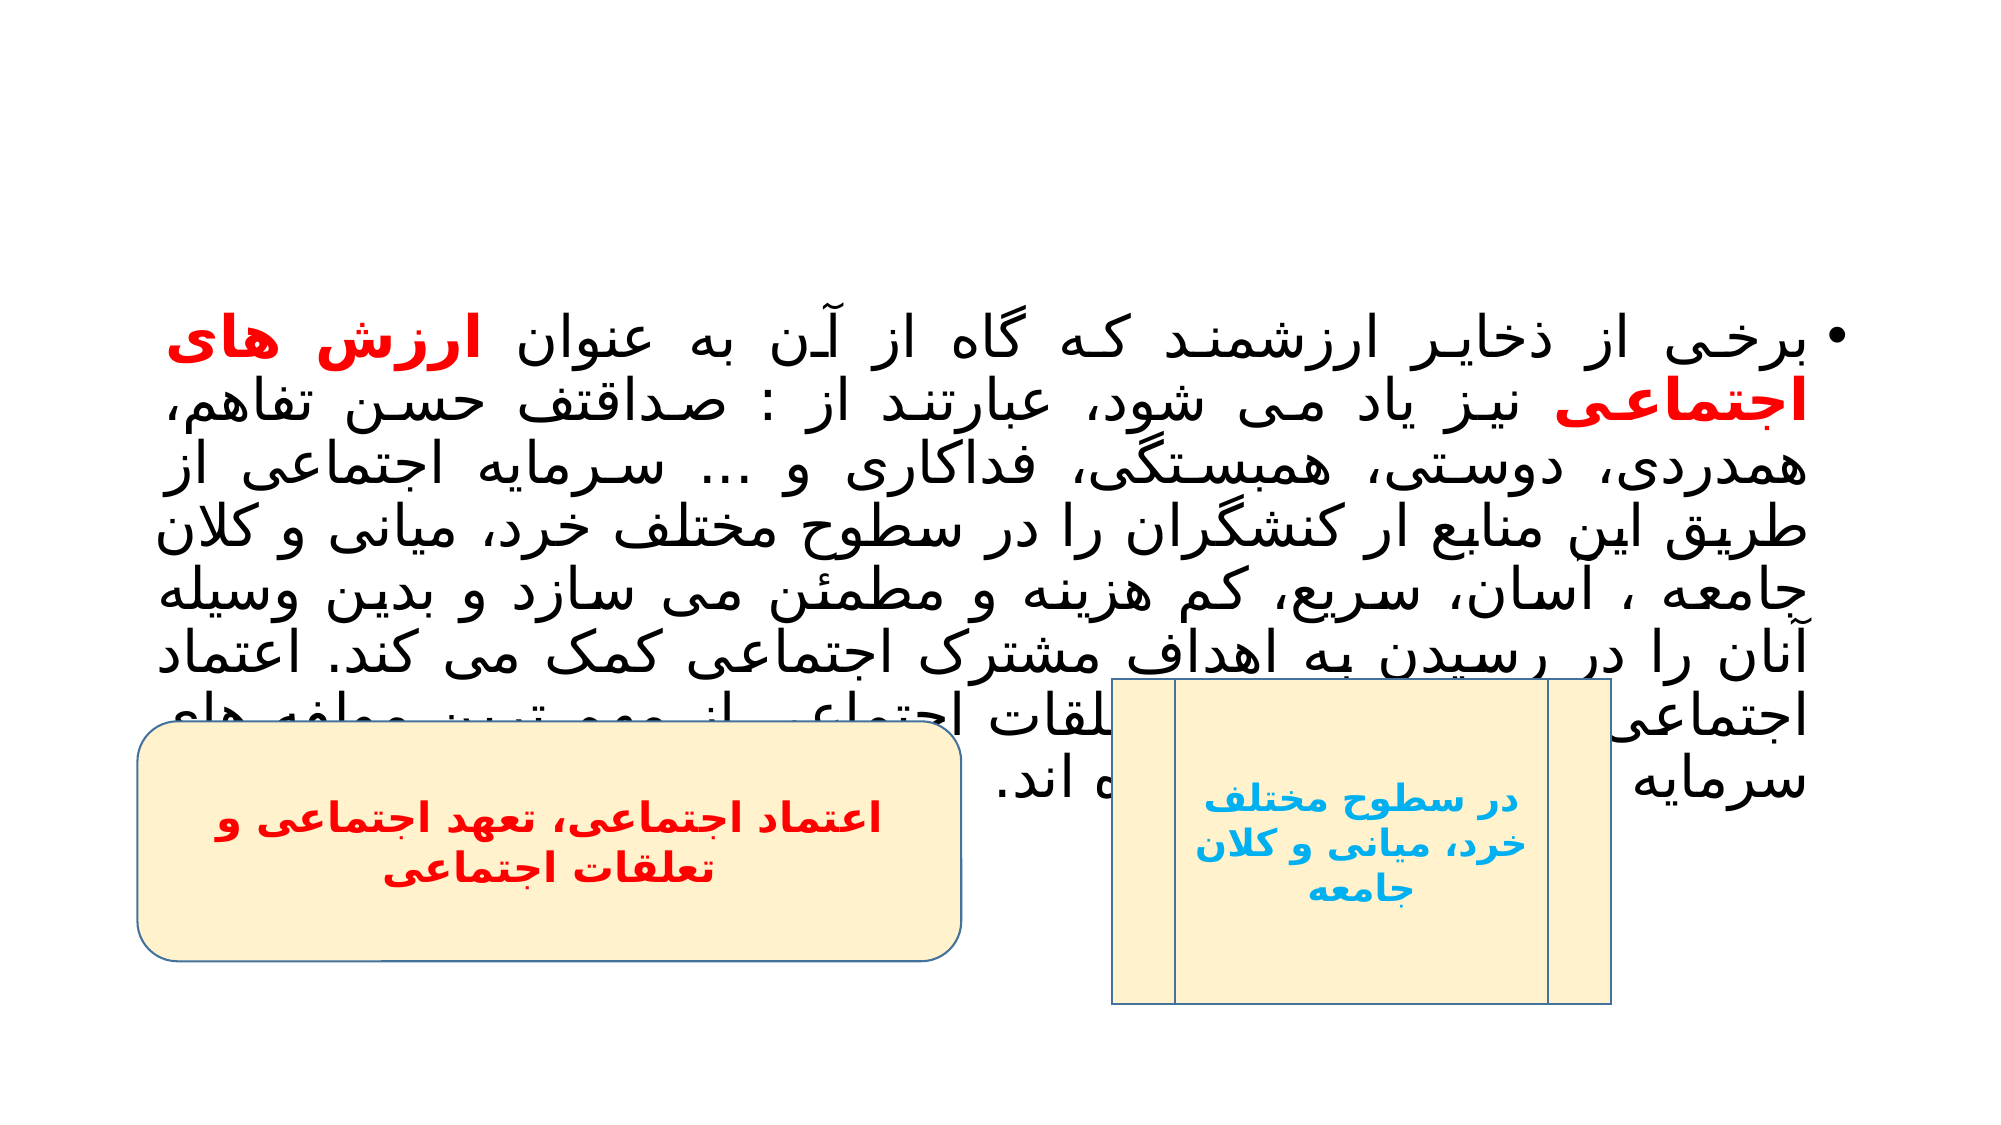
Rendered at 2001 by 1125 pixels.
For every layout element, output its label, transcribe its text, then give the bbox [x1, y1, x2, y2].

text_box در سطوح مختلف خرد، میانی و کلان جامعه [1111, 678, 1612, 1005]
text_box اعتماد اجتماعی، تعهد اجتماعی و تعلقات اجتماعی [136, 720, 963, 963]
list برخی از ذخایر ارزشمند که گاه از آن به عنوان ارزش های اجتماعی نیز یاد می شود، عبارتند از : صداقتف حسن تفاهم، همدردی، دوستی، همبستگی، فداکاری و ... سرمایه اجتماعی از طریق این منابع ار کنشگران را در سطوح مختلف خرد، میانی و کلان جامعه ، آسان، سریع، کم هزینه و مطمئن می سازد و بدین وسیله آنان را در رسیدن به اهداف مشترک اجتماعی کمک می کند. اعتماد اجتماعی، تعهد اجتماعی و تعلقات اجتماعی از مهم ترین مولفه های سرمایه اجتماعی شناخته شده اند. [137, 299, 1863, 1014]
